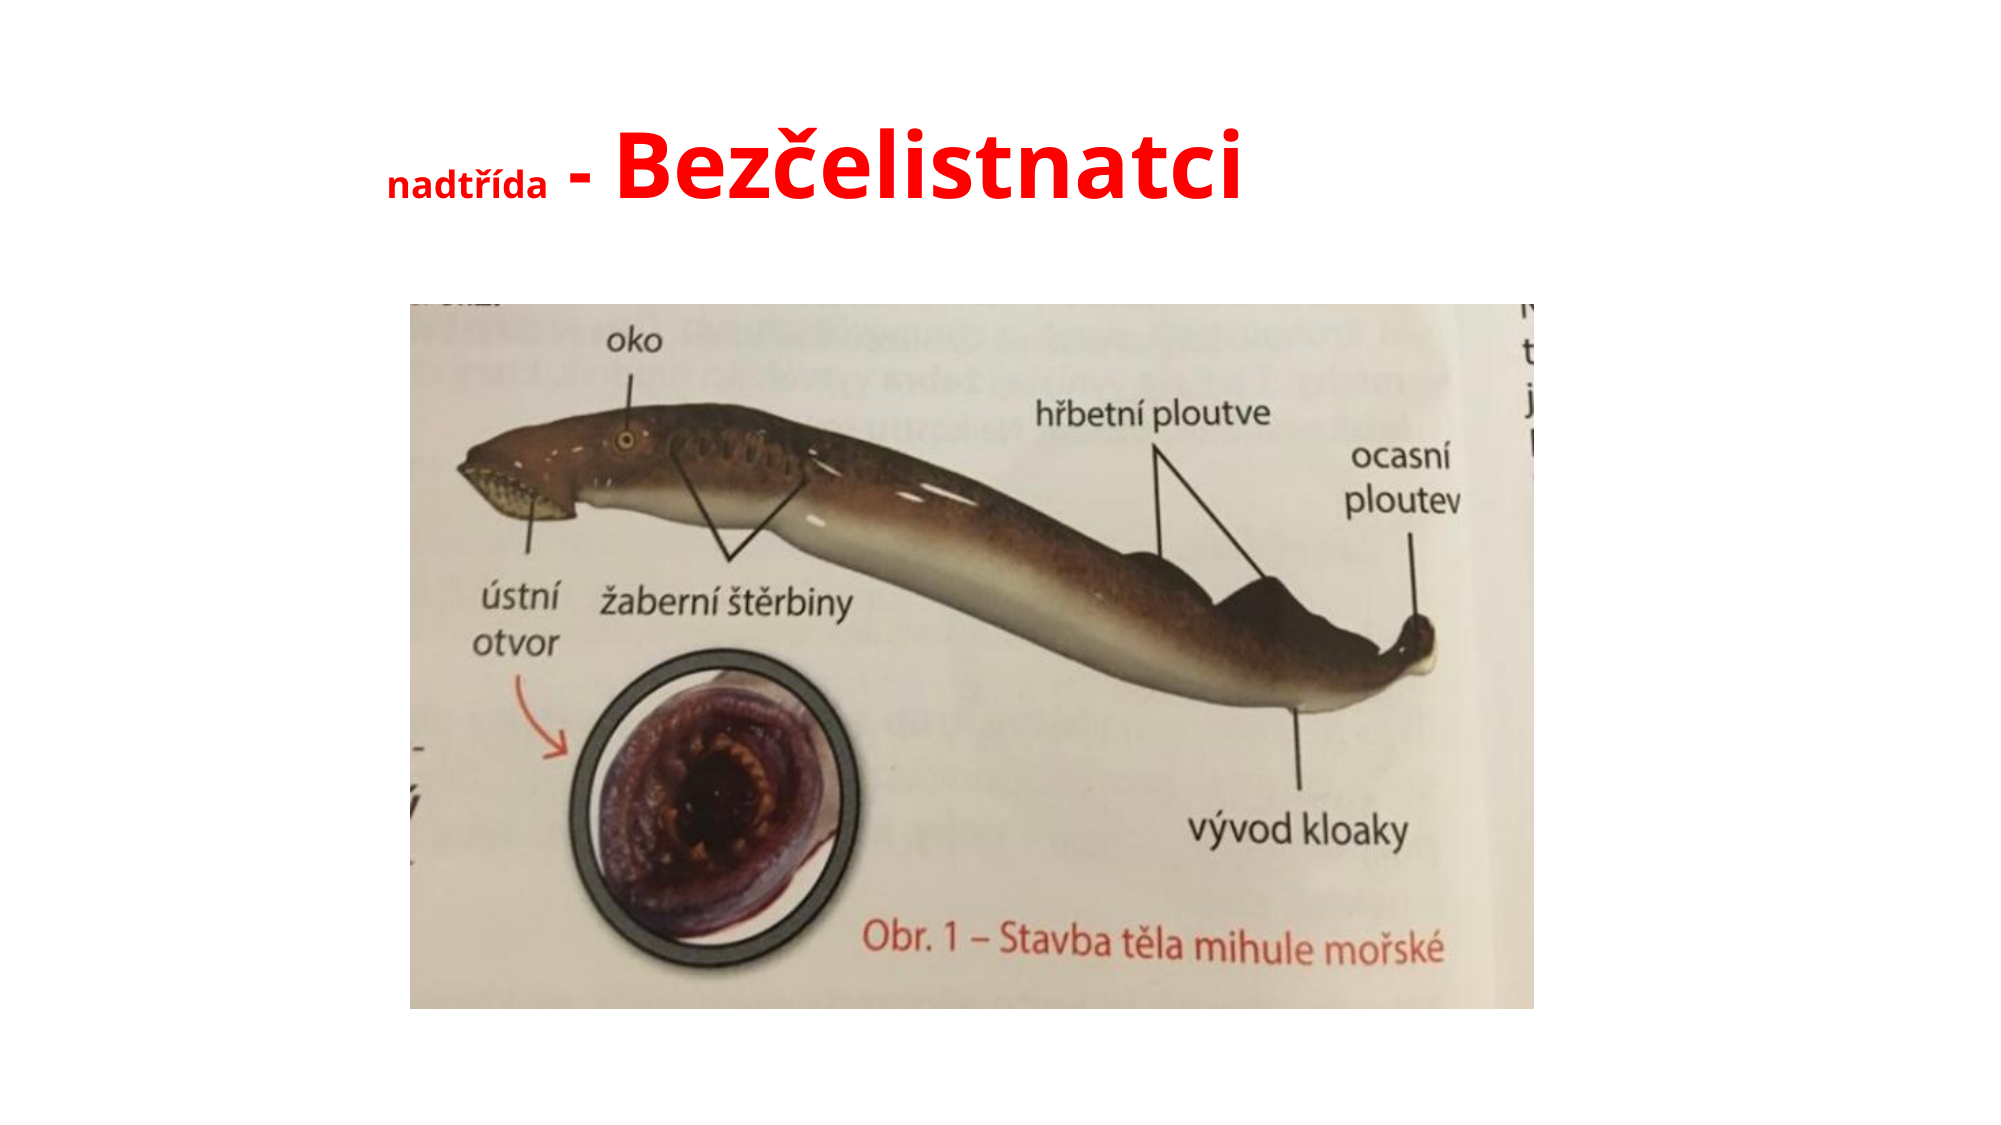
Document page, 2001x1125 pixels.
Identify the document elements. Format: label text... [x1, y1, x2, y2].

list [410, 304, 1534, 1009]
title nadtřída - Bezčelistnatci [137, 59, 1863, 278]
